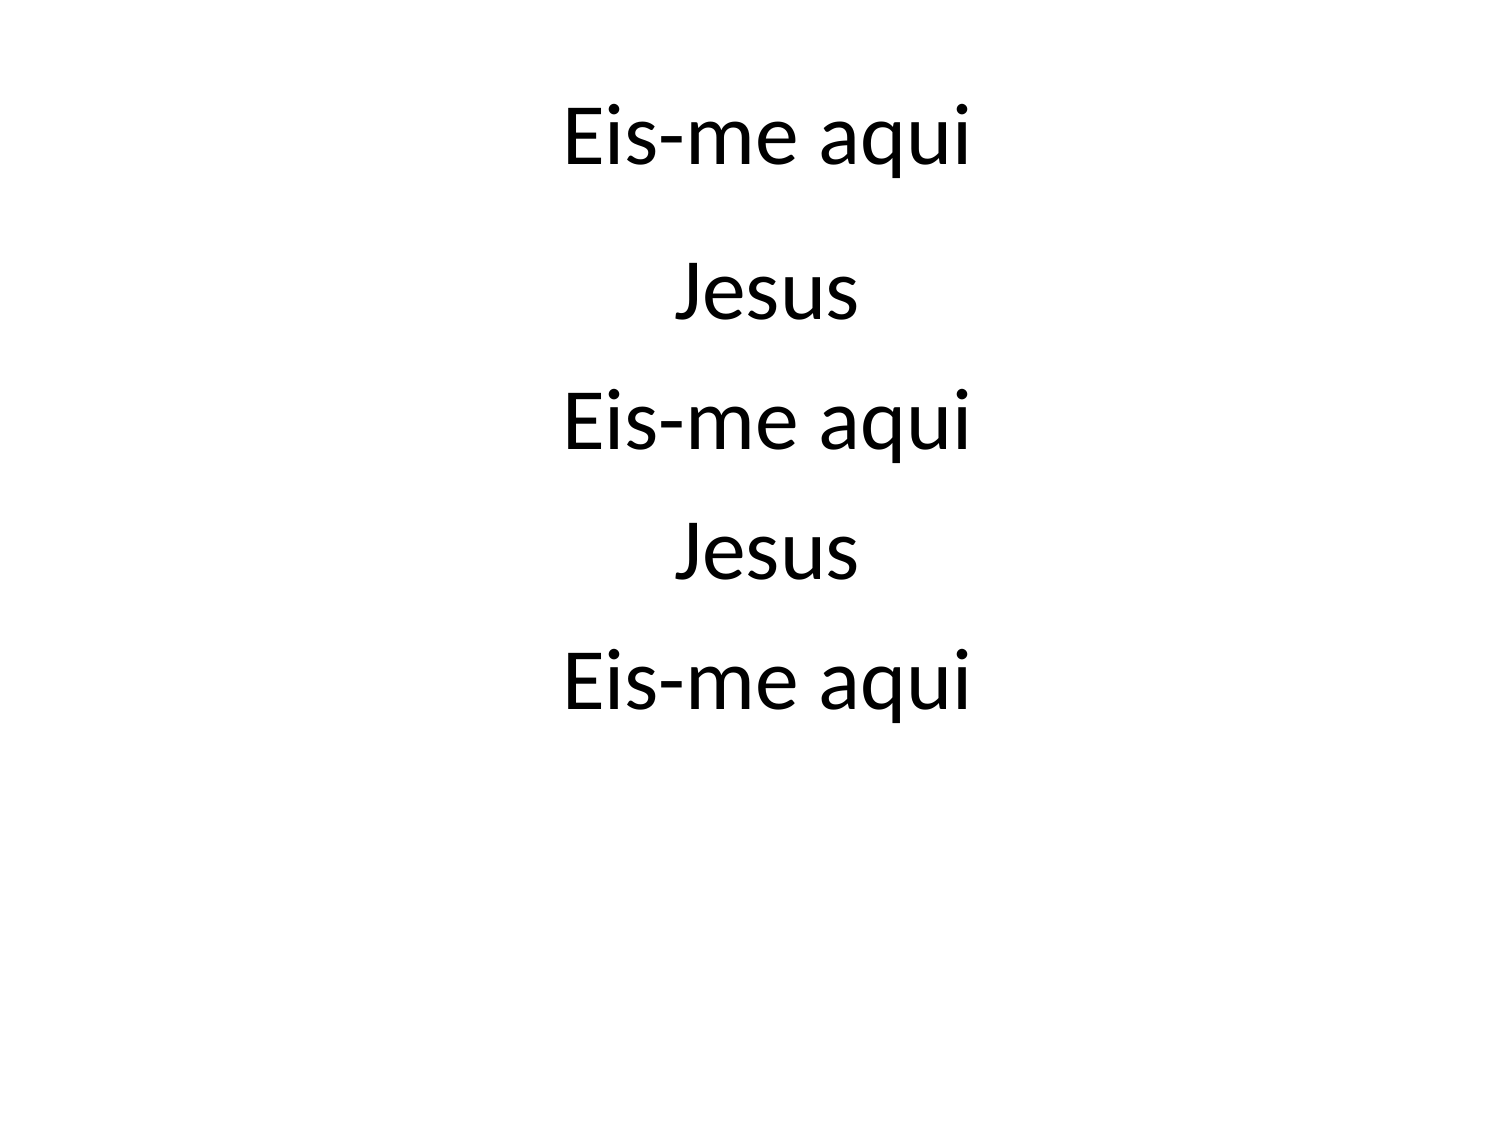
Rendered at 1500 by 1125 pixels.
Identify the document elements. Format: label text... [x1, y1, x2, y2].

text_box Eis-me aqui Jesus Eis-me aqui Jesus Eis-me aqui [547, 0, 988, 785]
